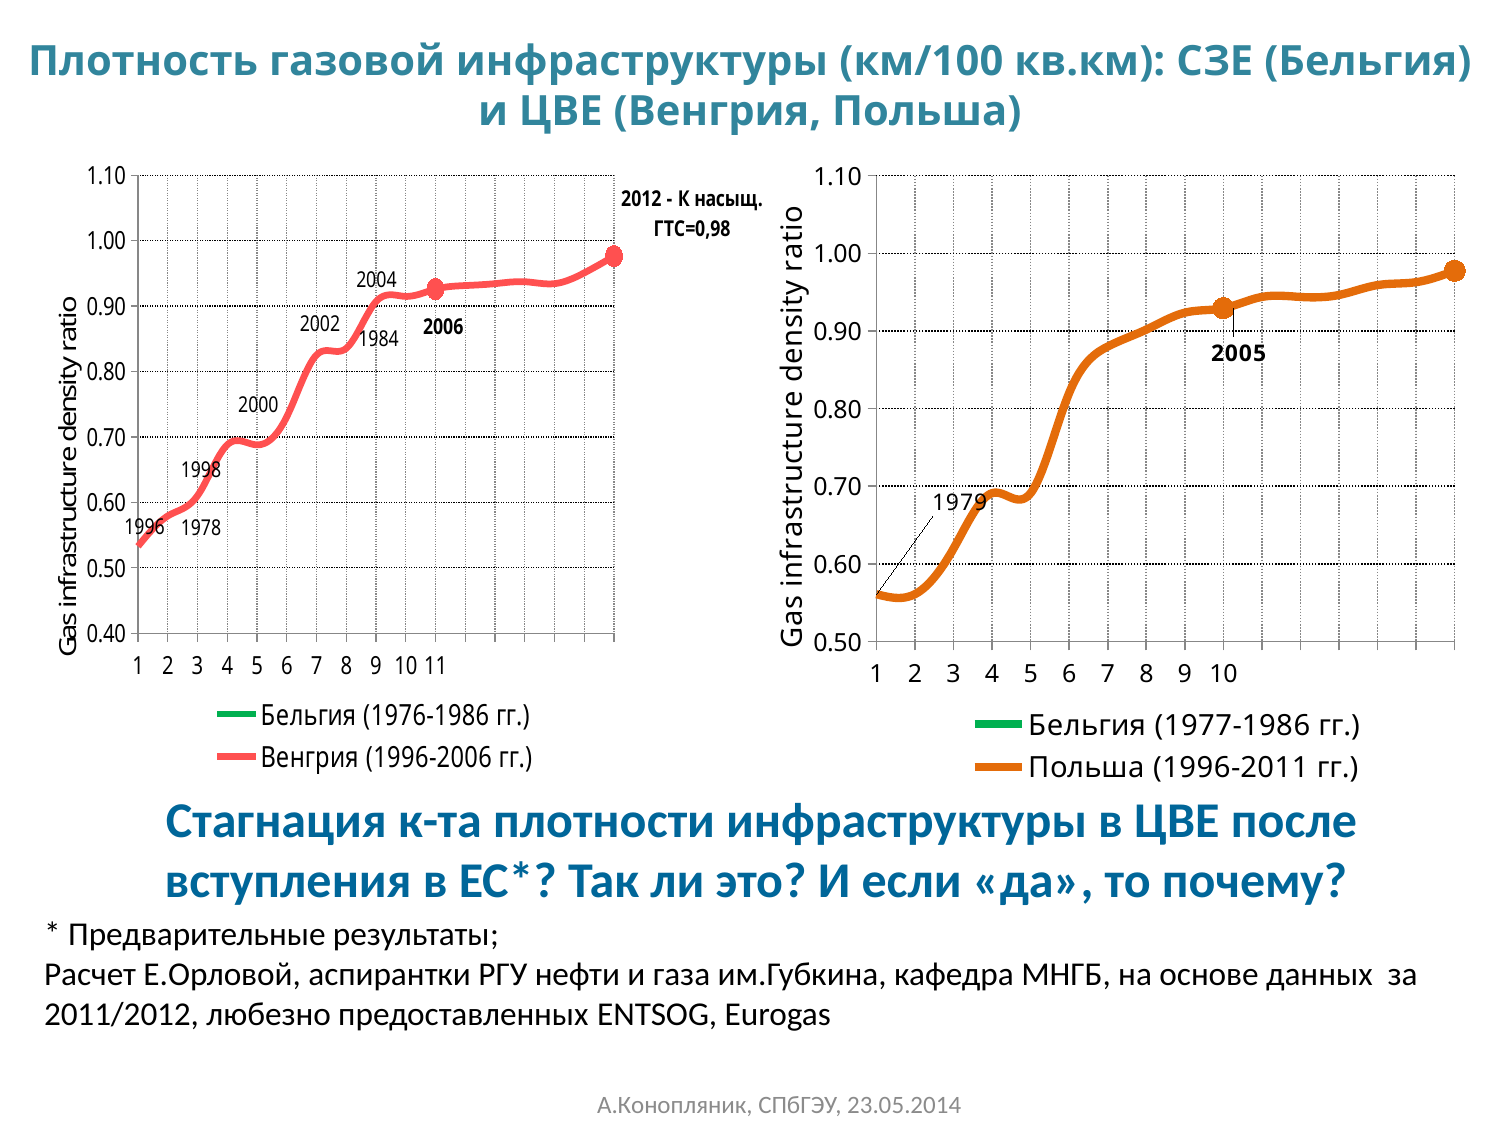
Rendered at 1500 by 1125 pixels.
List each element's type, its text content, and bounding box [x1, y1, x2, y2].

text_box * Предварительные результаты; Расчет Е.Орловой, аспирантки РГУ нефти и газа им.Губкина, кафедра МНГБ, на основе данных за 2011/2012, любезно предоставленных ENTSOG, Eurogas [29, 905, 1471, 1040]
text_box Стагнация к-та плотности инфраструктуры в ЦВЕ после вступления в ЕС*? Так ли это? И если «да», то почему? [53, 796, 1471, 905]
title Плотность газовой инфраструктуры (км/100 кв.км): СЗЕ (Бельгия) и ЦВЕ (Венгрия, Польша) [0, 7, 1500, 161]
chart [43, 148, 1471, 799]
footer А.Конопляник, СПбГЭУ, 23.05.2014 [371, 1066, 1188, 1125]
